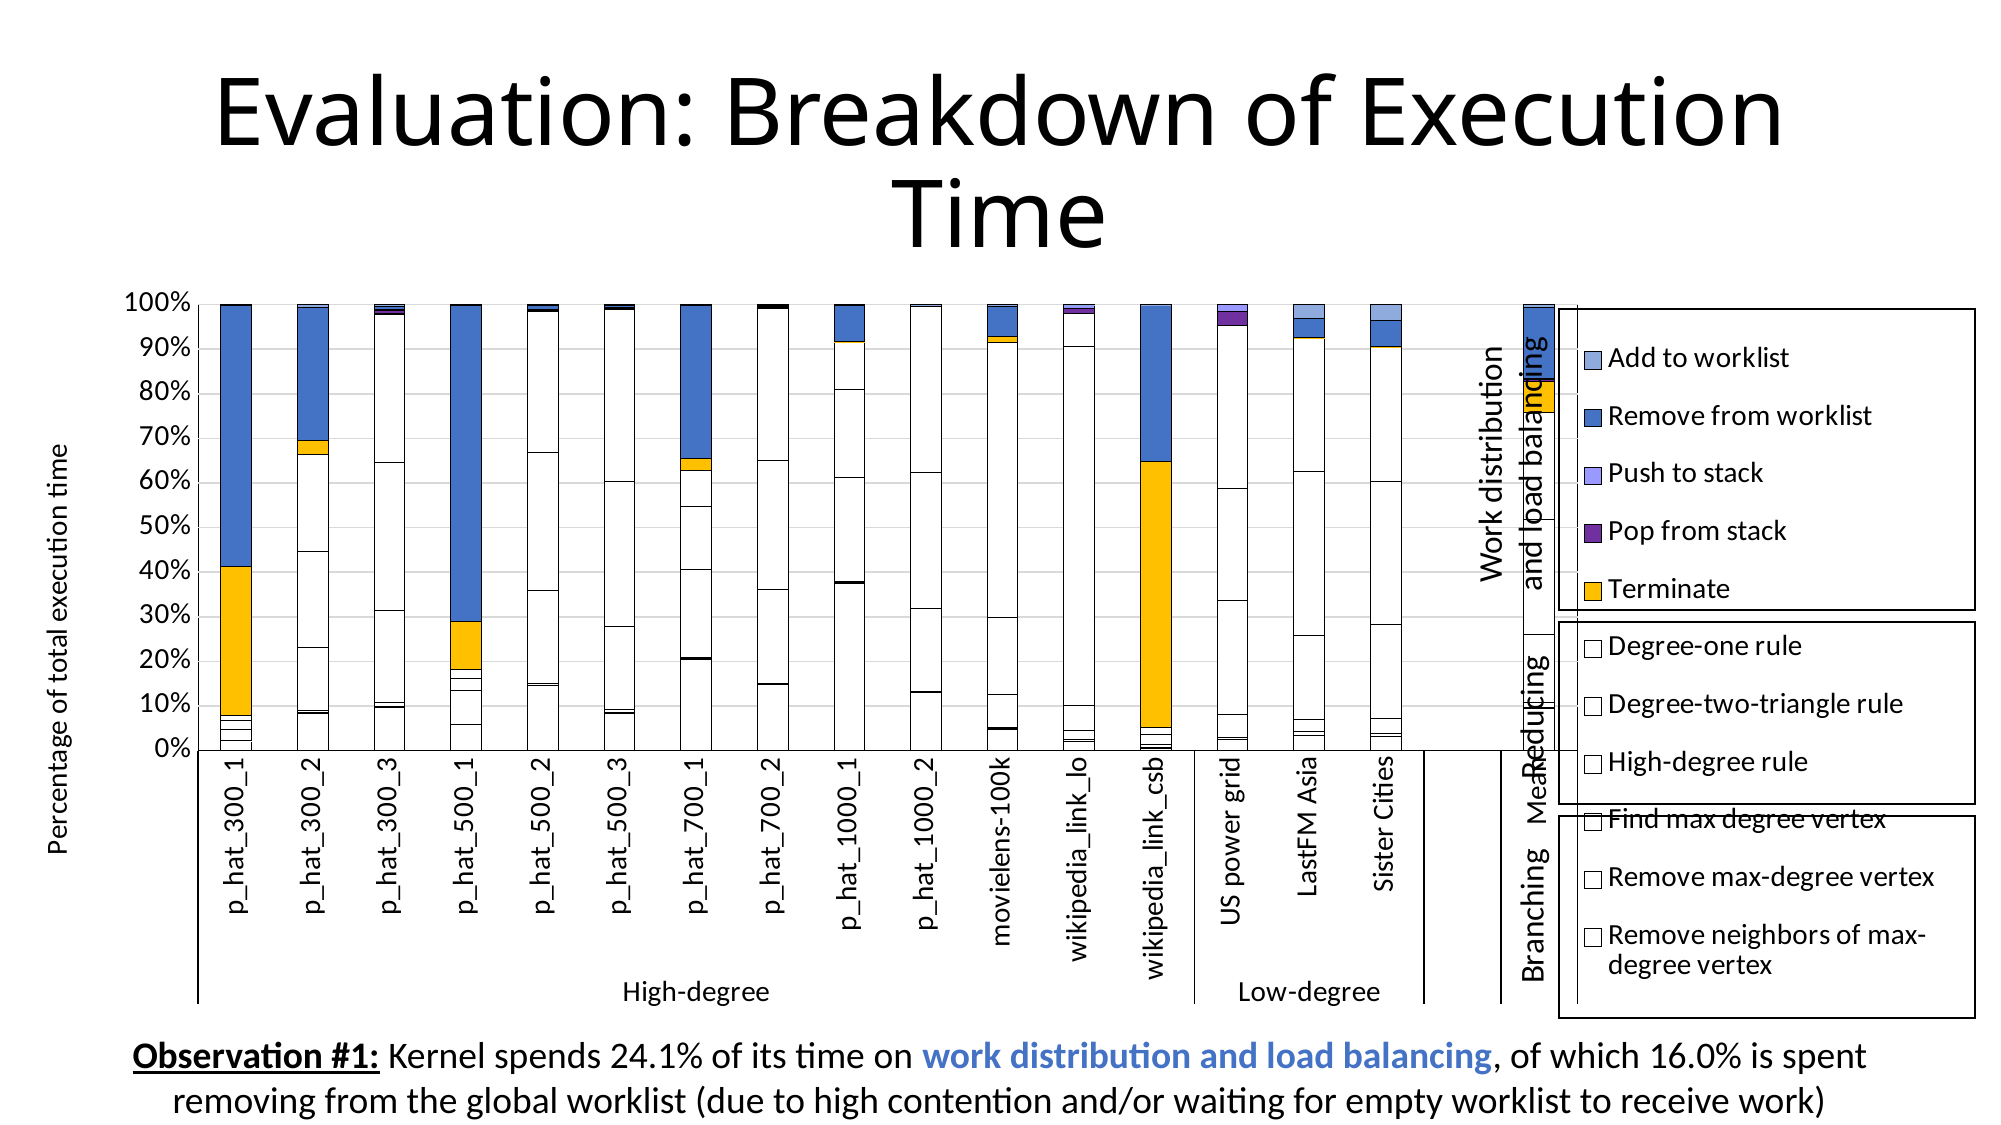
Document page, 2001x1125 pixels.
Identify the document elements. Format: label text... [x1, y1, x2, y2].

text_box Observation #1: Kernel spends 24.1% of its time on work distribution and load balancing, of which 16.0% is spent removing from the global worklist (due to high contention and/or waiting for empty worklist to receive work) [51, 1025, 1949, 1125]
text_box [9, 274, 2000, 1025]
title Evaluation: Breakdown of Execution Time [196, 92, 1804, 274]
